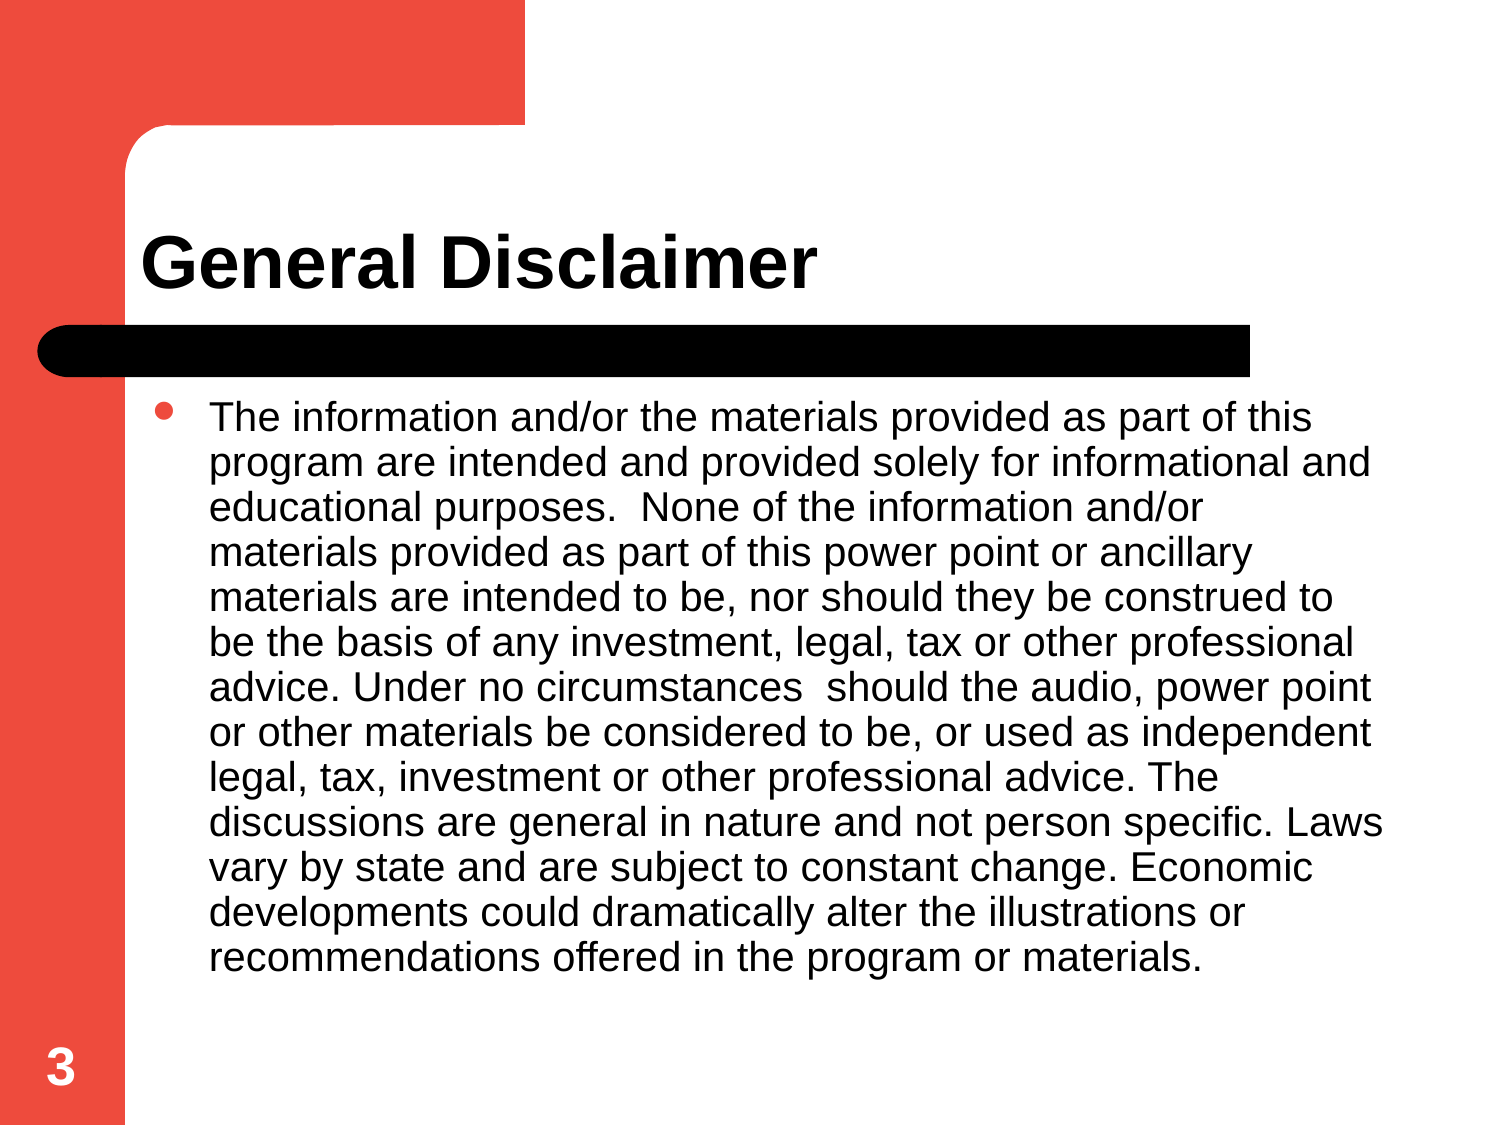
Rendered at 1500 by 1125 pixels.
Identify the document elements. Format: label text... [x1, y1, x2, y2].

list The information and/or the materials provided as part of this program are intended and provided solely for informational and educational purposes. None of the information and/or materials provided as part of this power point or ancillary materials are intended to be, nor should they be construed to be the basis of any investment, legal, tax or other professional advice. Under no circumstances should the audio, power point or other materials be considered to be, or used as independent legal, tax, investment or other professional advice. The discussions are general in nature and not person specific. Laws vary by state and are subject to constant change. Economic developments could dramatically alter the illustrations or recommendations offered in the program or materials. [137, 387, 1400, 999]
slide_number 3 [13, 1023, 111, 1105]
title General Disclaimer [125, 125, 1425, 313]
